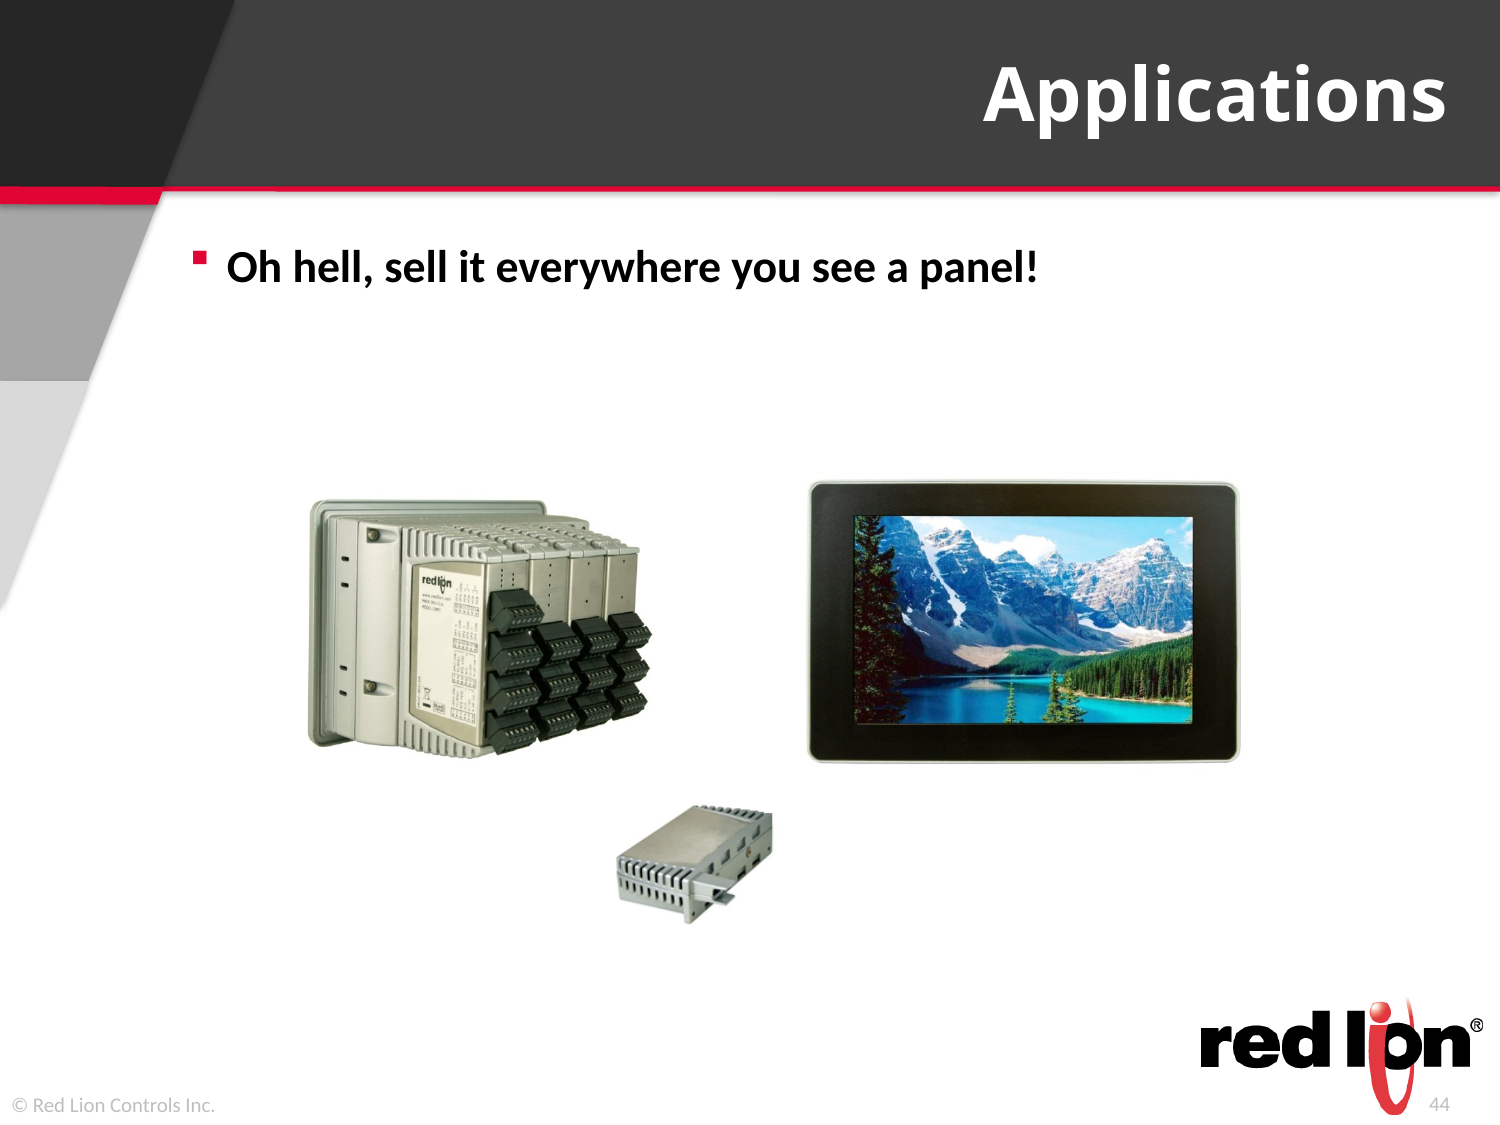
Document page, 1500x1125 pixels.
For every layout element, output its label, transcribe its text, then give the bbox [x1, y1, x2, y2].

picture [269, 472, 671, 775]
picture [1201, 995, 1483, 1115]
list Oh hell, sell it everywhere you see a panel! [174, 237, 1463, 963]
title Applications [187, 35, 1463, 148]
picture [607, 792, 784, 943]
picture [798, 471, 1250, 773]
